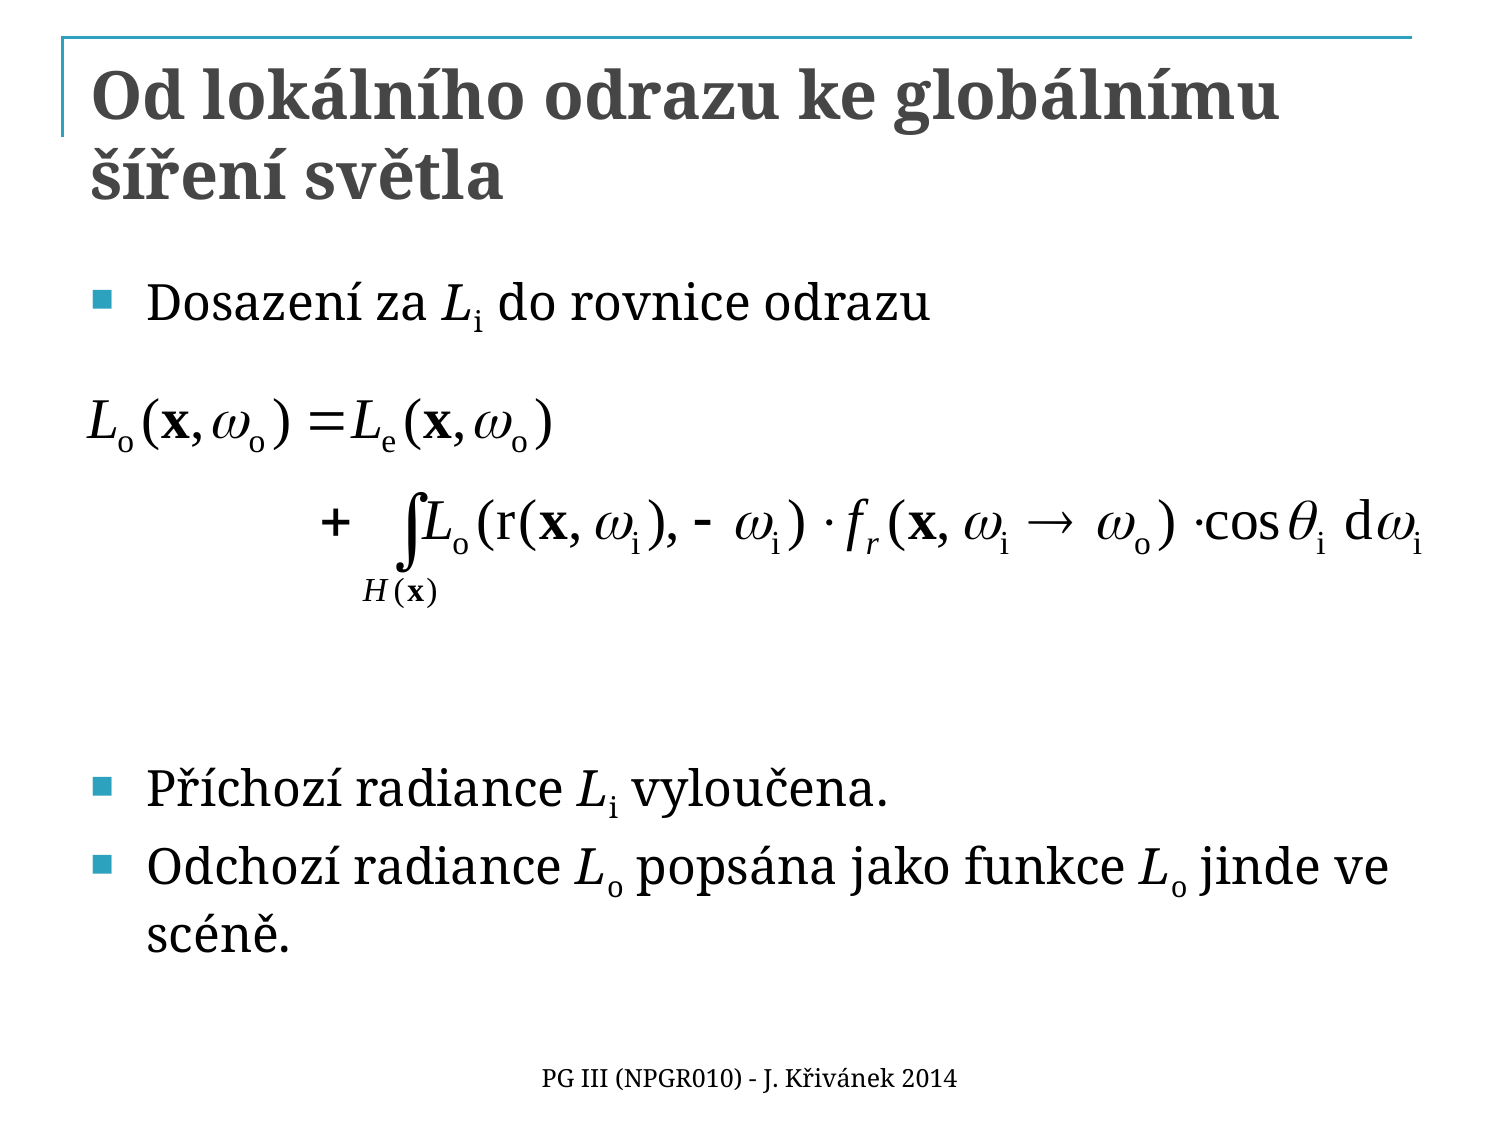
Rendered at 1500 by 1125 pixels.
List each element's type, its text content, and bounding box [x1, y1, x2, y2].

title Od lokálního odrazu ke globálnímu šíření světla [74, 45, 1426, 233]
footer PG III (NPGR010) - J. Křivánek 2014 [512, 1024, 988, 1101]
list Dosazení za Li do rovnice odrazu Příchozí radiance Li vyloučena. Odchozí radiance Lo popsána jako funkce Lo jinde ve scéně. [74, 627, 1426, 1083]
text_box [76, 381, 1439, 622]
list Dosazení za Li do rovnice odrazu Příchozí radiance Li vyloučena. Odchozí radiance Lo popsána jako funkce Lo jinde ve scéně. [74, 262, 1426, 382]
